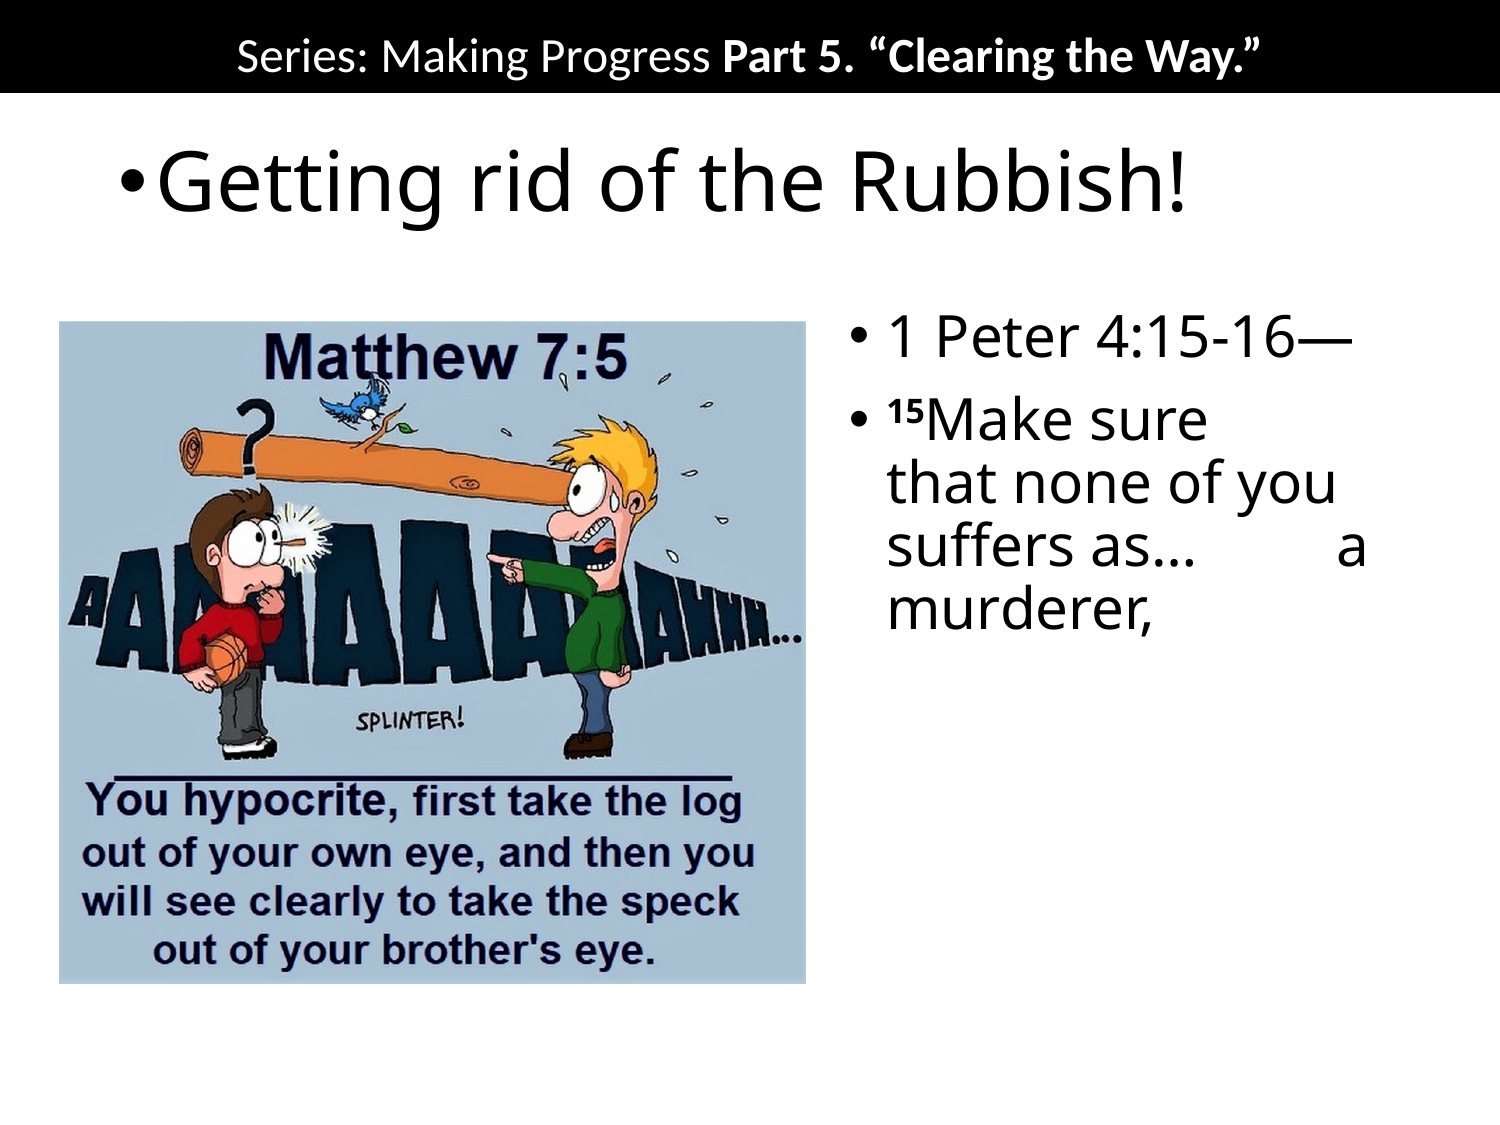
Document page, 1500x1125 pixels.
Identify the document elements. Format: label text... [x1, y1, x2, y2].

list Getting rid of the Rubbish! [103, 132, 1397, 283]
list 1 Peter 4:15-16— 15Make sure that none of you suffers as… a murderer, or thief, or evildoer, or a troublesome meddler; (NASB95) [833, 299, 1476, 1125]
text_box Series: Making Progress Part 5. “Clearing the Way.” [0, 0, 1500, 93]
picture [59, 321, 806, 984]
